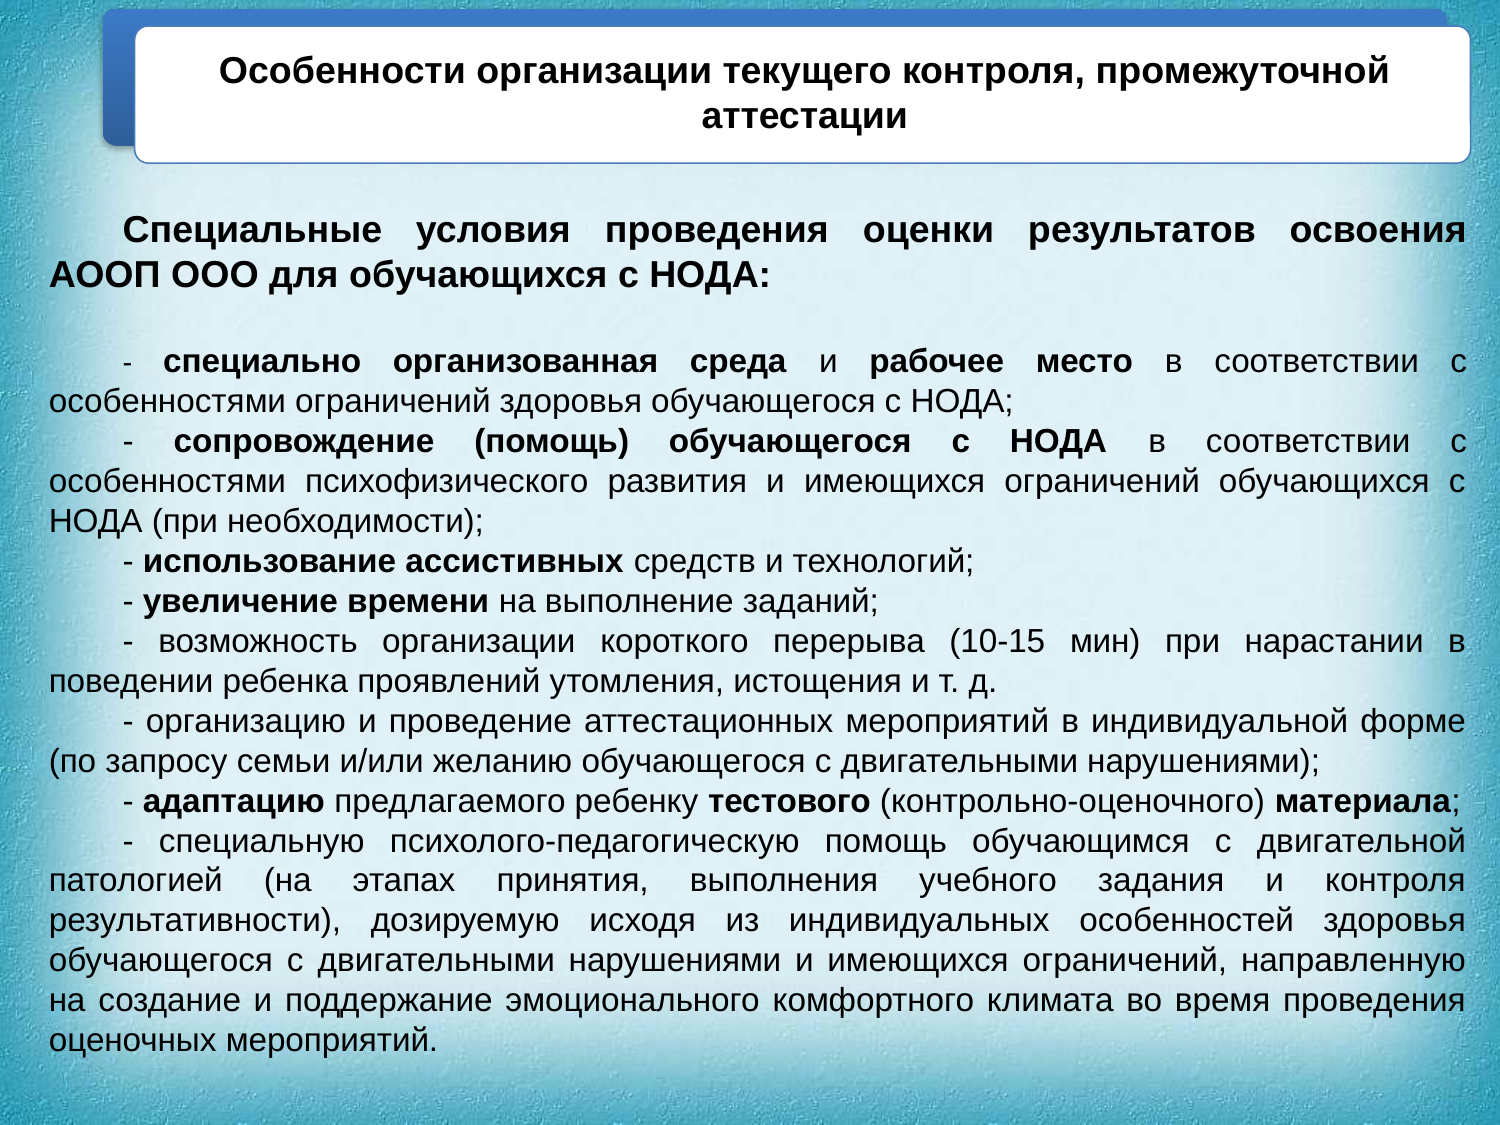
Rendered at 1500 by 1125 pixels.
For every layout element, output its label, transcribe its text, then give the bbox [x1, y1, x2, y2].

picture [0, 0, 1500, 1125]
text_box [102, 8, 1471, 197]
text_box Специальные условия проведения оценки результатов освоения АООП ООО для обучающихся с НОДА: - специально организованная среда и рабочее место в соответствии с особенностями ограничений здоровья обучающегося с НОДА; - сопровождение (помощь) обучающегося с НОДА в соответствии с особенностями психофизического развития и имеющихся ограничений обучающихся с НОДА (при необходимости); - использование ассистивных средств и технологий; - увеличение времени на выполнение заданий; - возможность организации короткого перерыва (10-15 мин) при нарастании в поведении ребенка проявлений утомления, истощения и т. д. - организацию и проведение аттестационных мероприятий в индивидуальной форме (по запросу семьи и/или желанию обучающегося с двигательными нарушениями); - адаптацию предлагаемого ребенку тестового (контрольно-оценочного) материала; - специальную психолого-педагогическую помощь обучающимся с двигательной патологией (на этапах принятия, выполнения учебного задания и контроля результативности), дозируемую исходя из индивидуальных особенностей здоровья обучающегося с двигательными нарушениями и имеющихся ограничений, направленную на создание и поддержание эмоционального комфортного климата во время проведения оценочных мероприятий. [34, 197, 1483, 1125]
